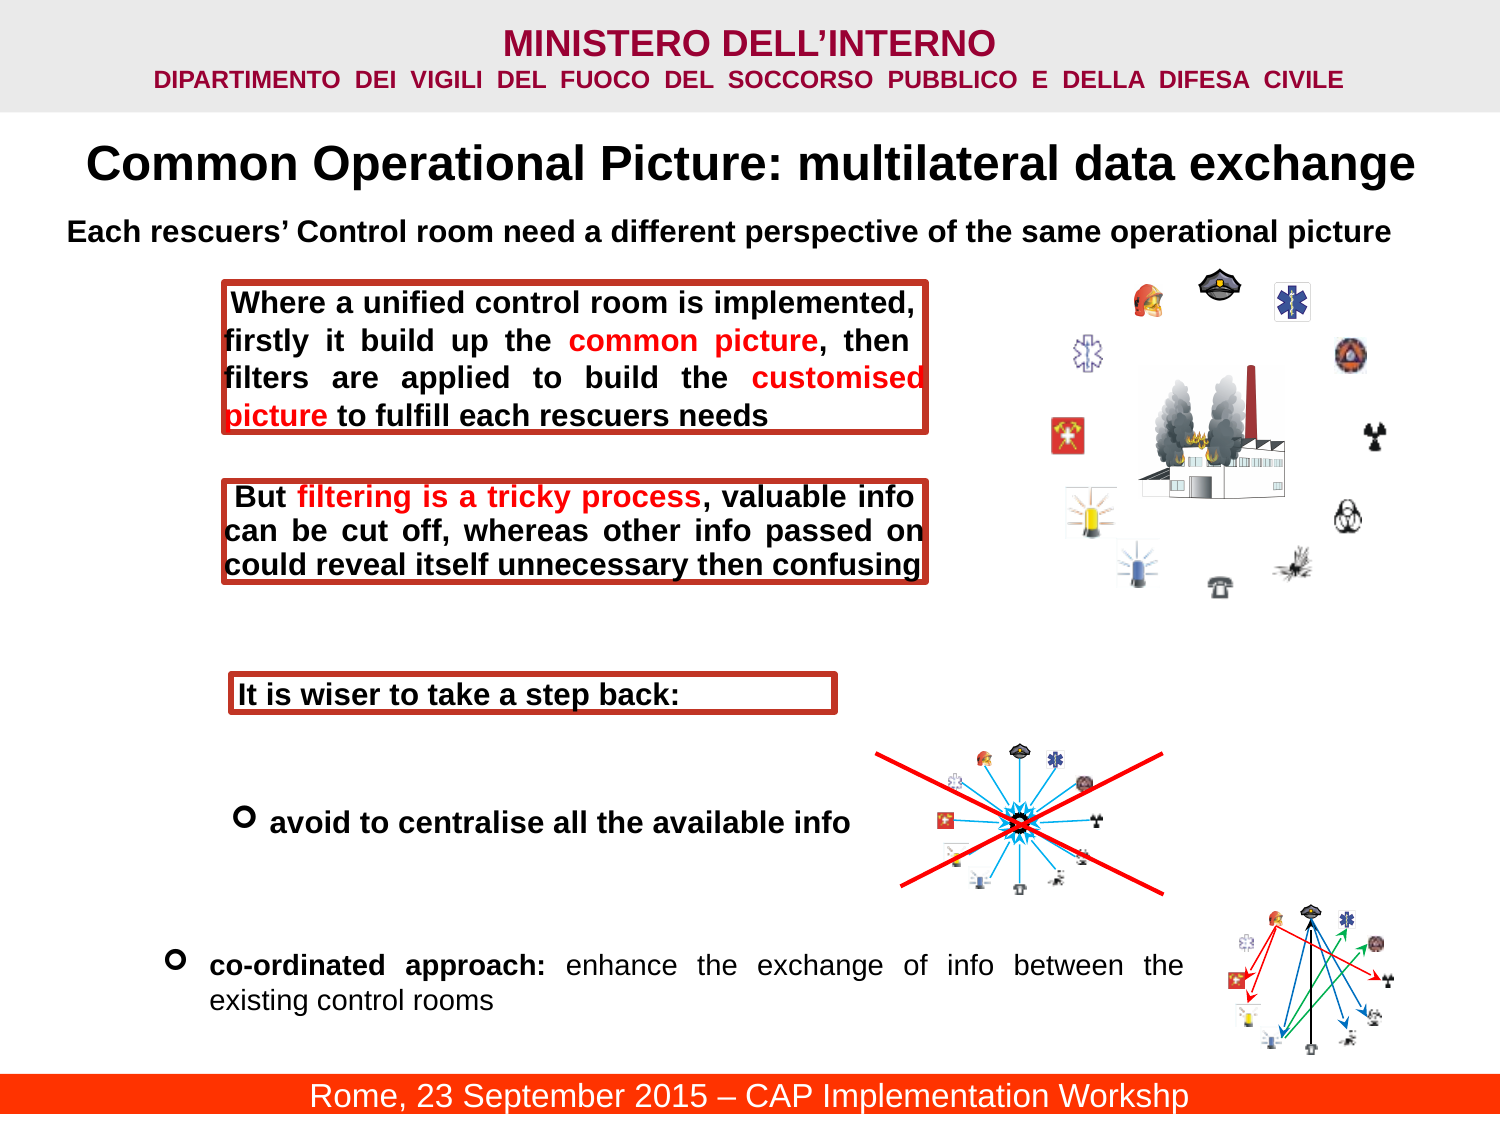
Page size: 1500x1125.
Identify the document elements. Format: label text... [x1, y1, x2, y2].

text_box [875, 743, 1164, 895]
text_box co-ordinated approach: enhance the exchange of info between the existing control rooms [155, 946, 1186, 1017]
text_box Where a unified control room is implemented, firstly it build up the common picture, then filters are applied to build the customised picture to fulfill each rescuers needs [224, 282, 926, 433]
text_box It is wiser to take a step back: [231, 674, 835, 712]
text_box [1049, 268, 1388, 601]
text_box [1227, 903, 1394, 1055]
title Common Operational Picture: multilateral data exchange [76, 113, 1427, 209]
text_box But filtering is a tricky process, valuable info can be cut off, whereas other info passed on could reveal itself unnecessary then confusing [224, 480, 926, 582]
text_box Each rescuers’ Control room need a different perspective of the same operational picture [60, 211, 1427, 249]
text_box avoid to centralise all the available info [224, 802, 855, 840]
